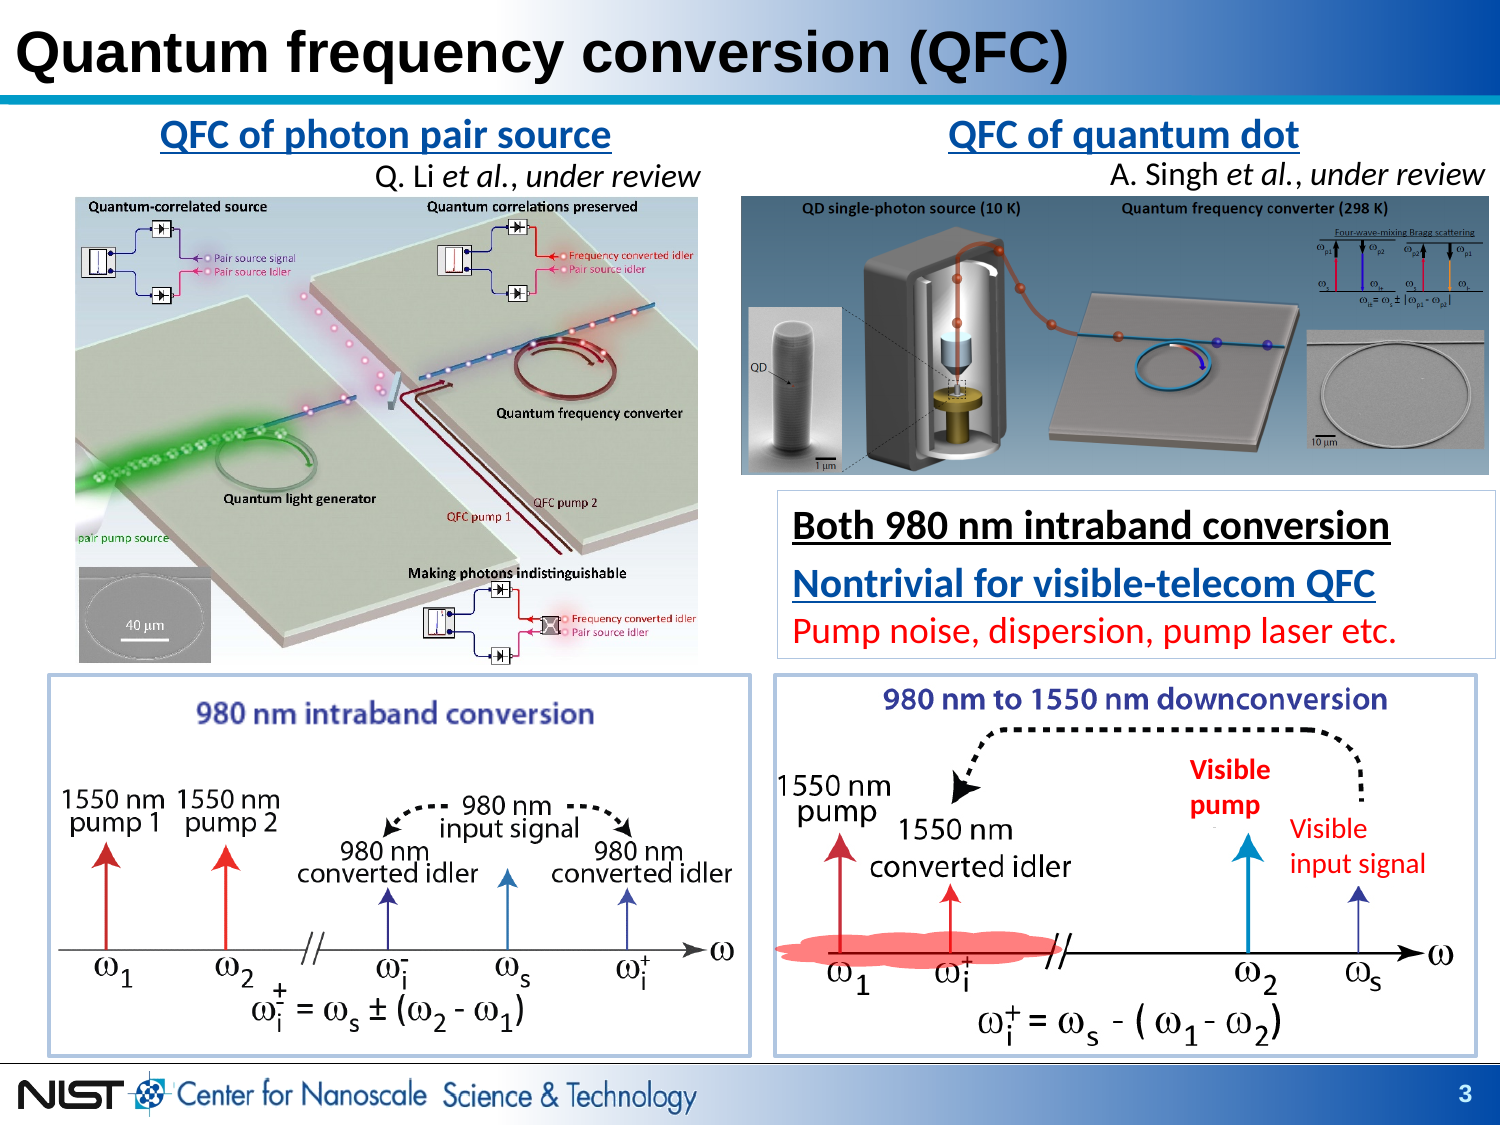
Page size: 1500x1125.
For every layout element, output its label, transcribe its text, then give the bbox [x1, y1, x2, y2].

text_box Q. Li et al., under review [359, 147, 716, 202]
text_box QFC of photon pair source [74, 99, 697, 165]
text_box A. Singh et al., under review [1095, 144, 1500, 200]
picture [74, 196, 698, 665]
slide_number 3 [1137, 1062, 1488, 1123]
picture [438, 1078, 697, 1122]
text_box Both 980 nm intraband conversion Nontrivial for visible-telecom QFC Pump noise, dispersion, pump laser etc. [777, 490, 1496, 659]
picture [127, 1071, 431, 1117]
title Quantum frequency conversion (QFC) [0, 0, 1500, 98]
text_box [774, 674, 1477, 1057]
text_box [1174, 742, 1451, 888]
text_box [48, 674, 751, 1057]
picture [741, 195, 1489, 476]
text_box QFC of quantum dot [745, 99, 1500, 165]
